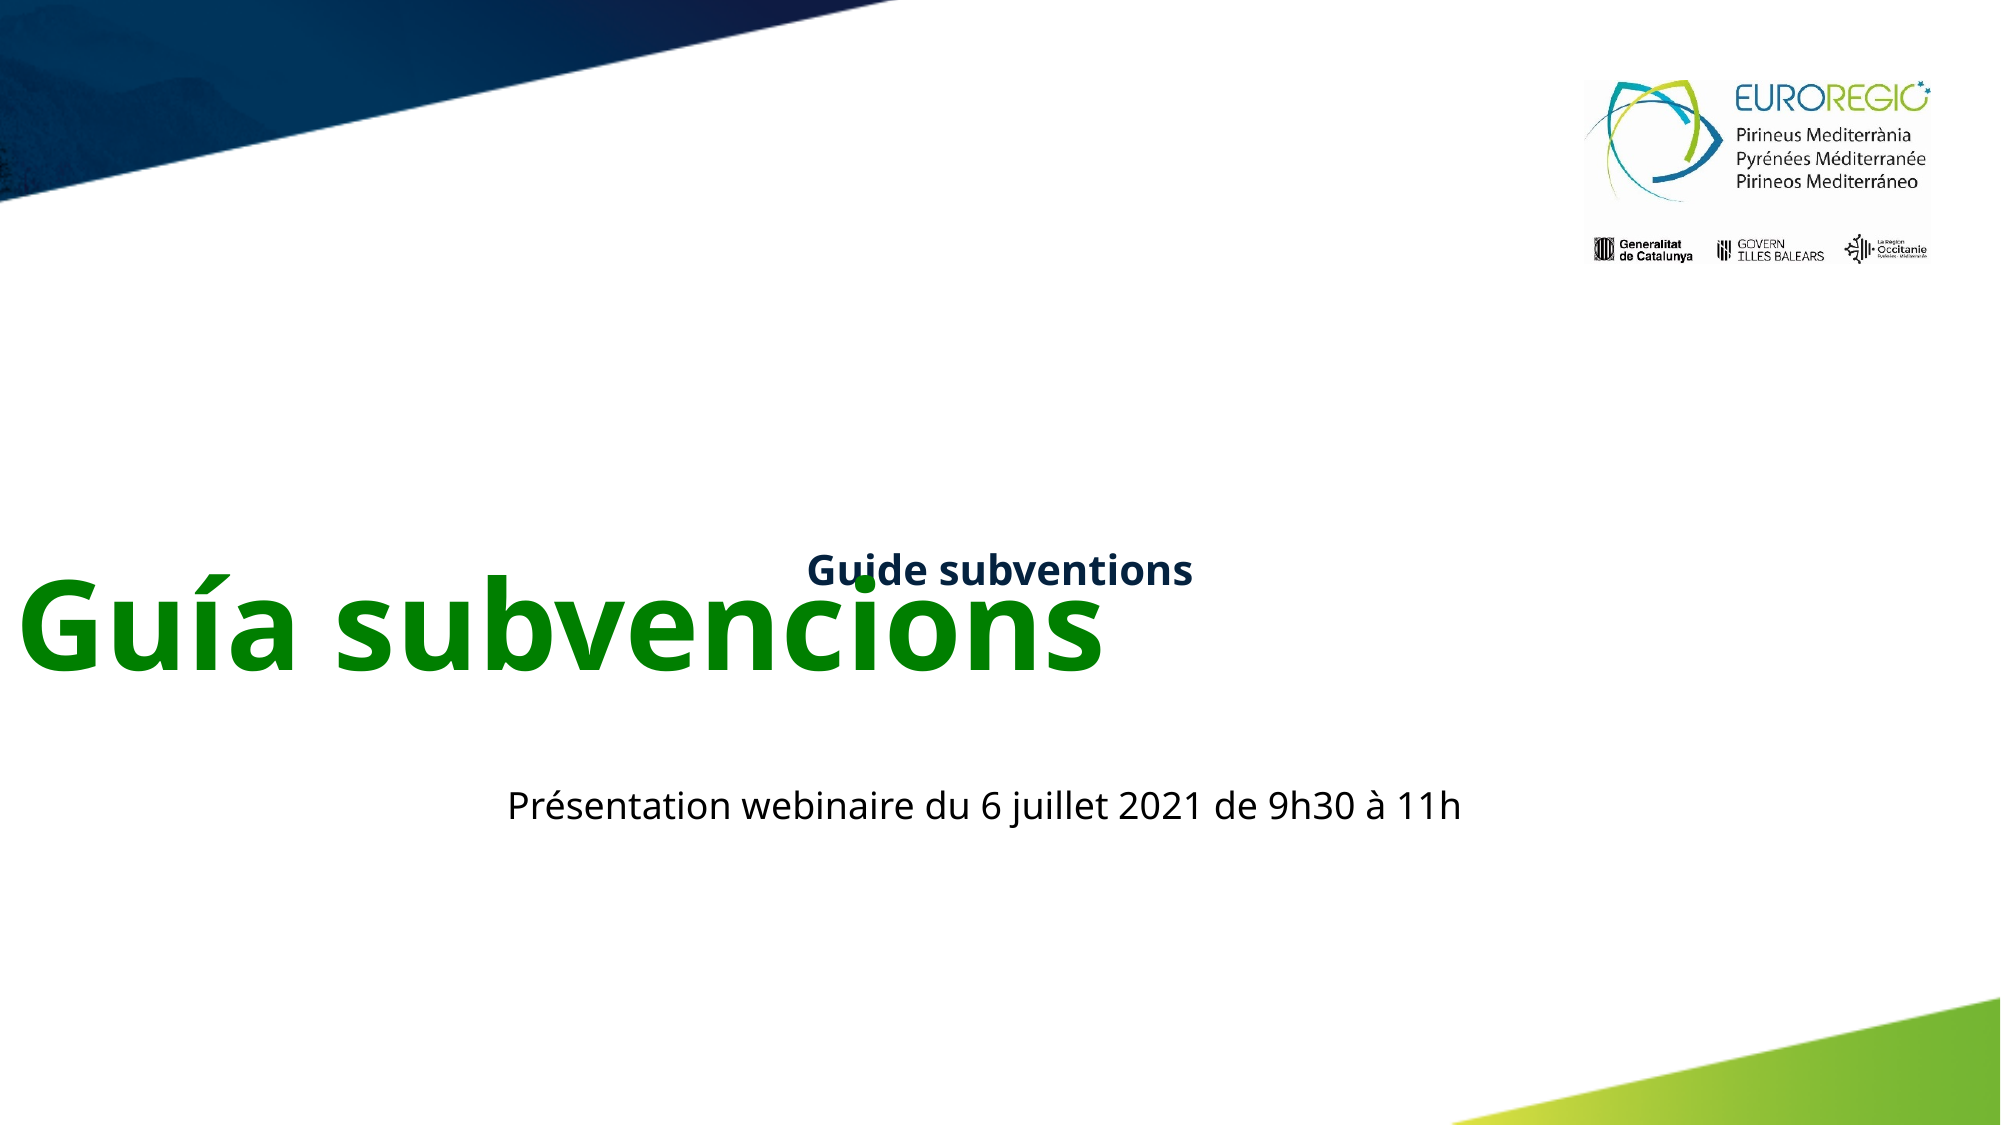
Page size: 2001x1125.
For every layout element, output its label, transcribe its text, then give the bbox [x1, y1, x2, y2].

picture [1584, 80, 1931, 265]
subtitle Guía subvencions [0, 515, 2000, 1125]
title Guide subventions [0, 177, 2000, 515]
text_box Présentation webinaire du 6 juillet 2021 de 9h30 à 11h [492, 767, 1479, 835]
